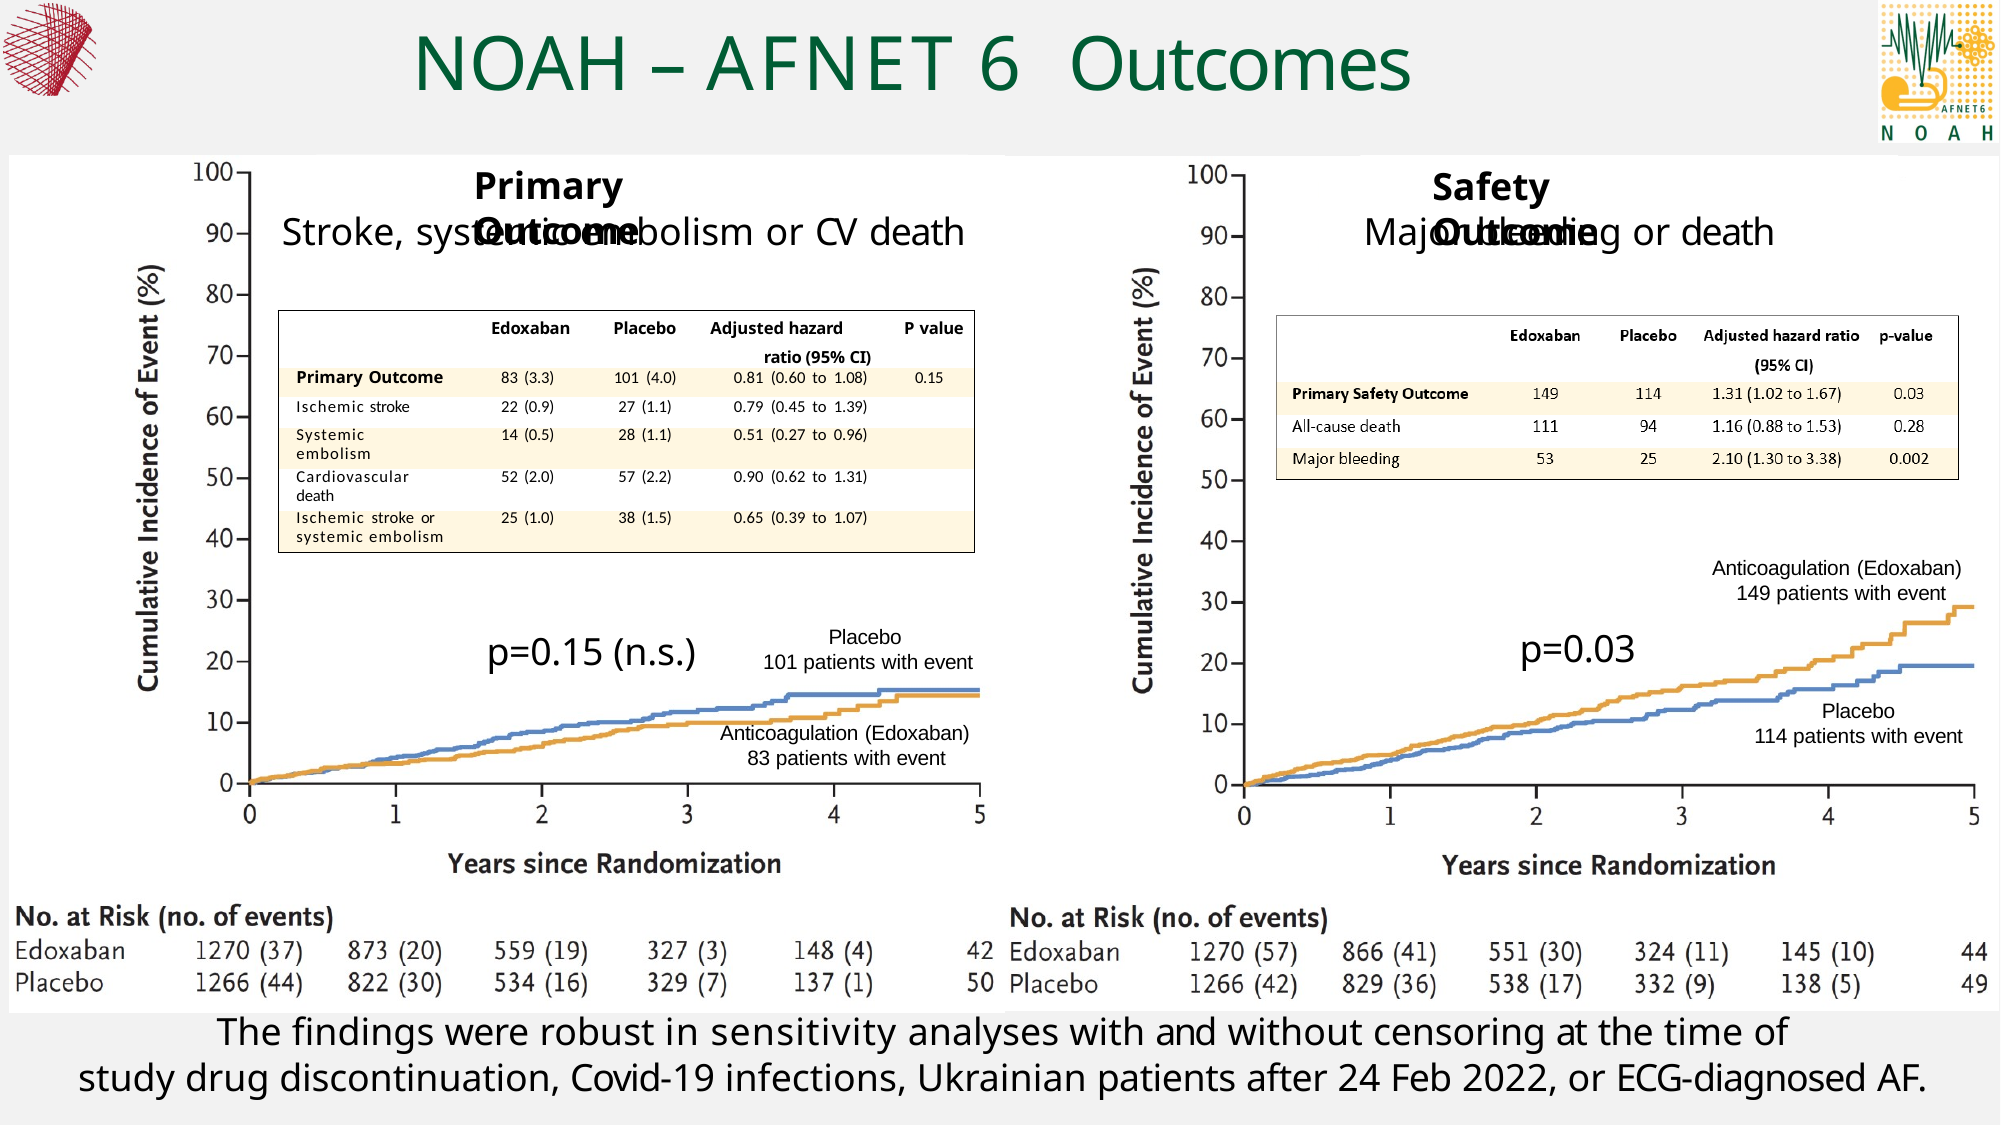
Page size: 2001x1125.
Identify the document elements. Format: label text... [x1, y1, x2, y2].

text_box The findings were robust in sensitivity analyses with and without censoring at the time of study drug discontinuation, Covid-19 infections, Ukrainian patients after 24 Feb 2022, or ECG-diagnosed AF. [47, 1020, 1958, 1099]
picture [3, 3, 111, 96]
picture [1878, 0, 1999, 143]
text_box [8, 154, 993, 1013]
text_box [994, 154, 1999, 1012]
title NOAH – AFNET 6 Outcomes [410, 12, 1432, 153]
picture [1269, 308, 1965, 485]
